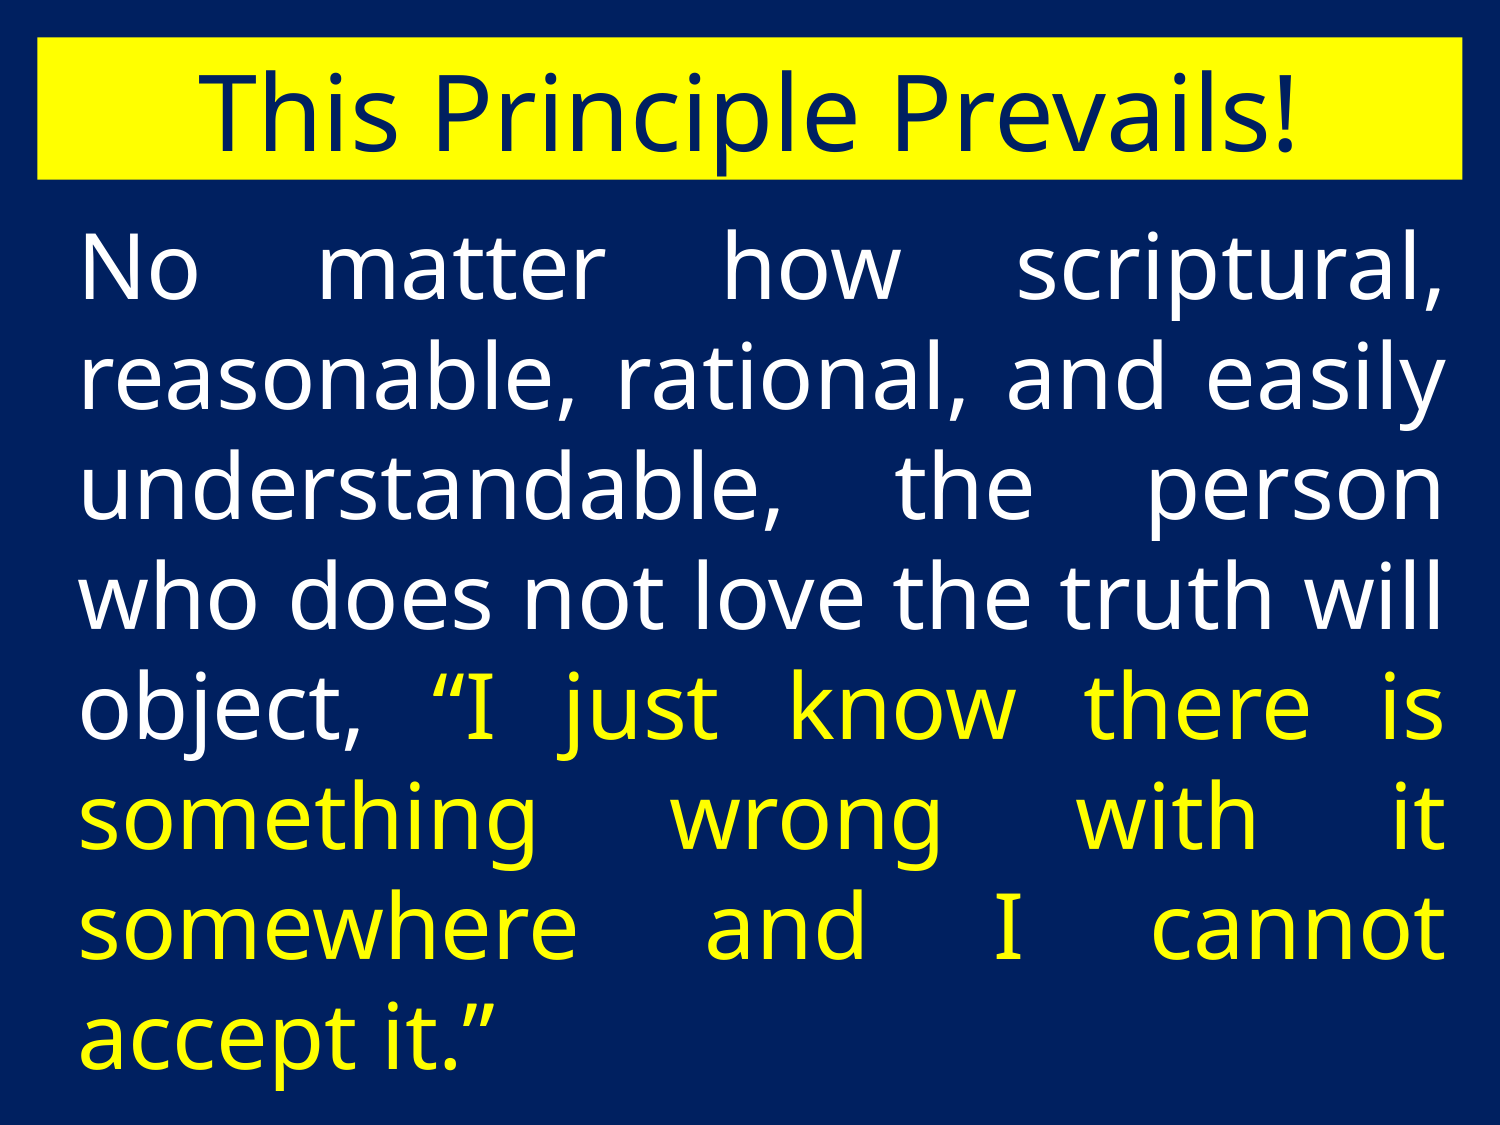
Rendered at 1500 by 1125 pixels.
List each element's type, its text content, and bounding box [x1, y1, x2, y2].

text_box No matter how scriptural, reasonable, rational, and easily understandable, the person who does not love the truth will object, “I just know there is something wrong with it somewhere and I cannot accept it.” [62, 200, 1463, 1125]
text_box This Principle Prevails! [37, 37, 1463, 180]
